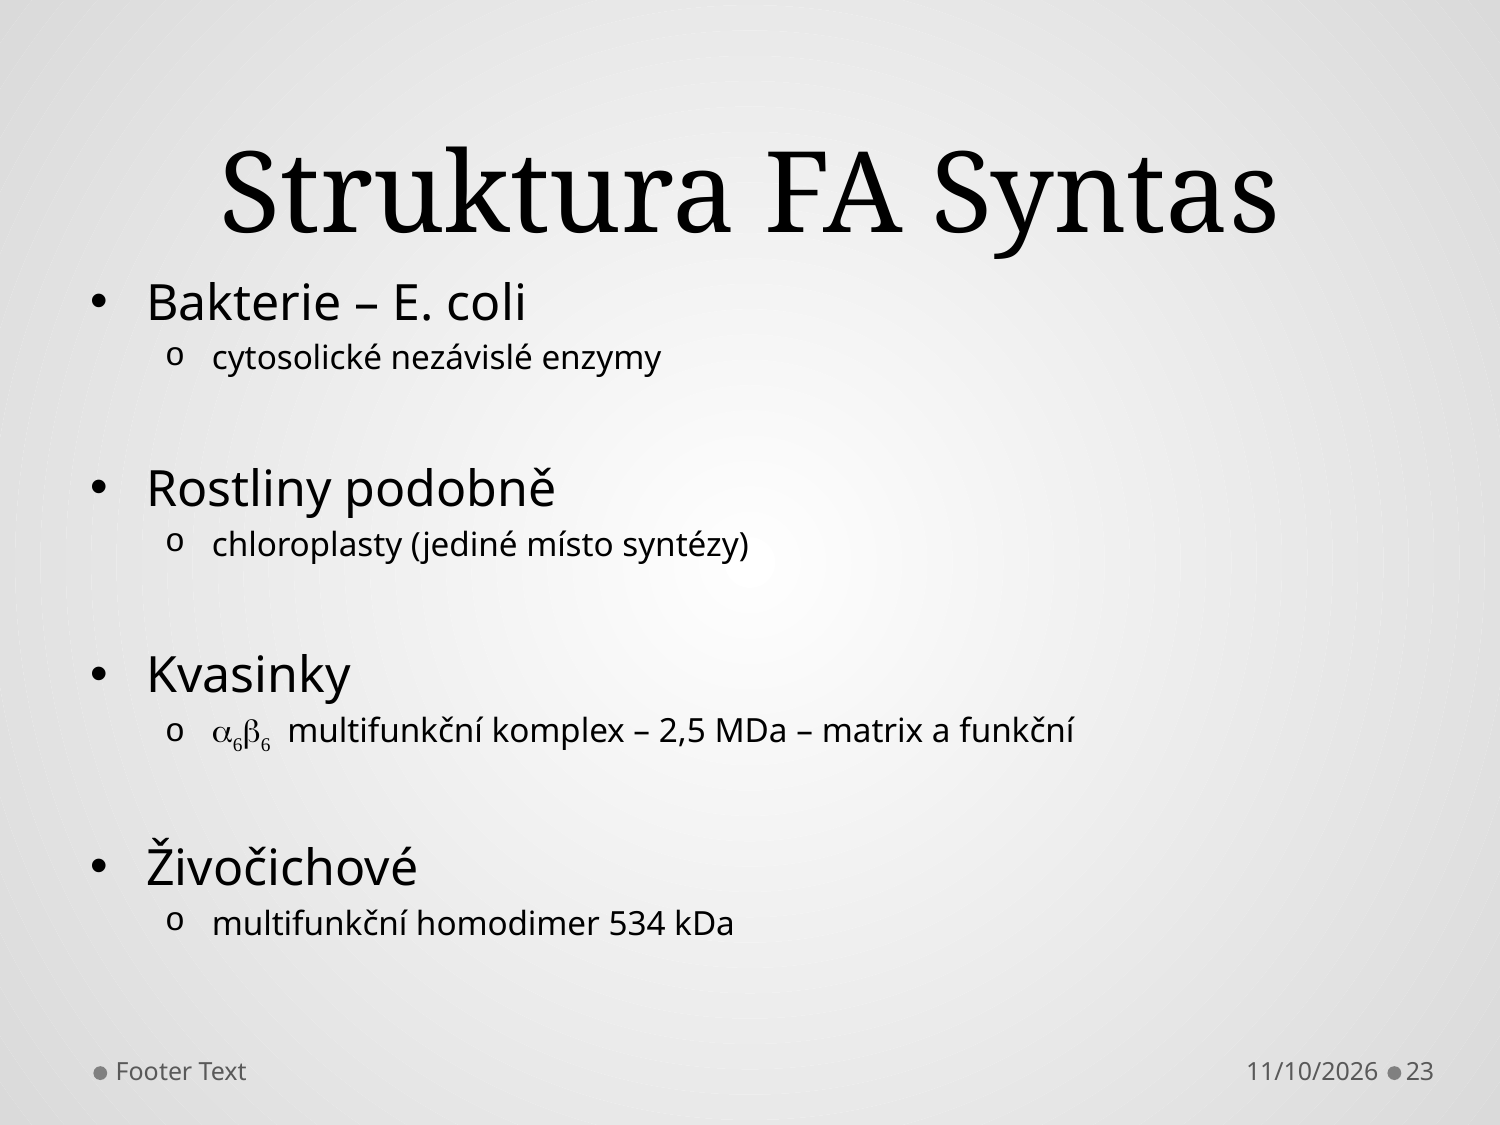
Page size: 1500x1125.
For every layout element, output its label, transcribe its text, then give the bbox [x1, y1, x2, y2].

title Struktura FA Syntas [75, 0, 1425, 262]
list Bakterie – E. coli cytosolické nezávislé enzymy Rostliny podobně chloroplasty (jediné místo syntézy) Kvasinky a6b6 multifunkční komplex – 2,5 MDa – matrix a funkční Živočichové multifunkční homodimer 534 kDa [75, 262, 1425, 1005]
footer Footer Text [108, 1042, 576, 1103]
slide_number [1043, 1042, 1386, 1103]
slide_number 23 [1401, 1042, 1494, 1103]
